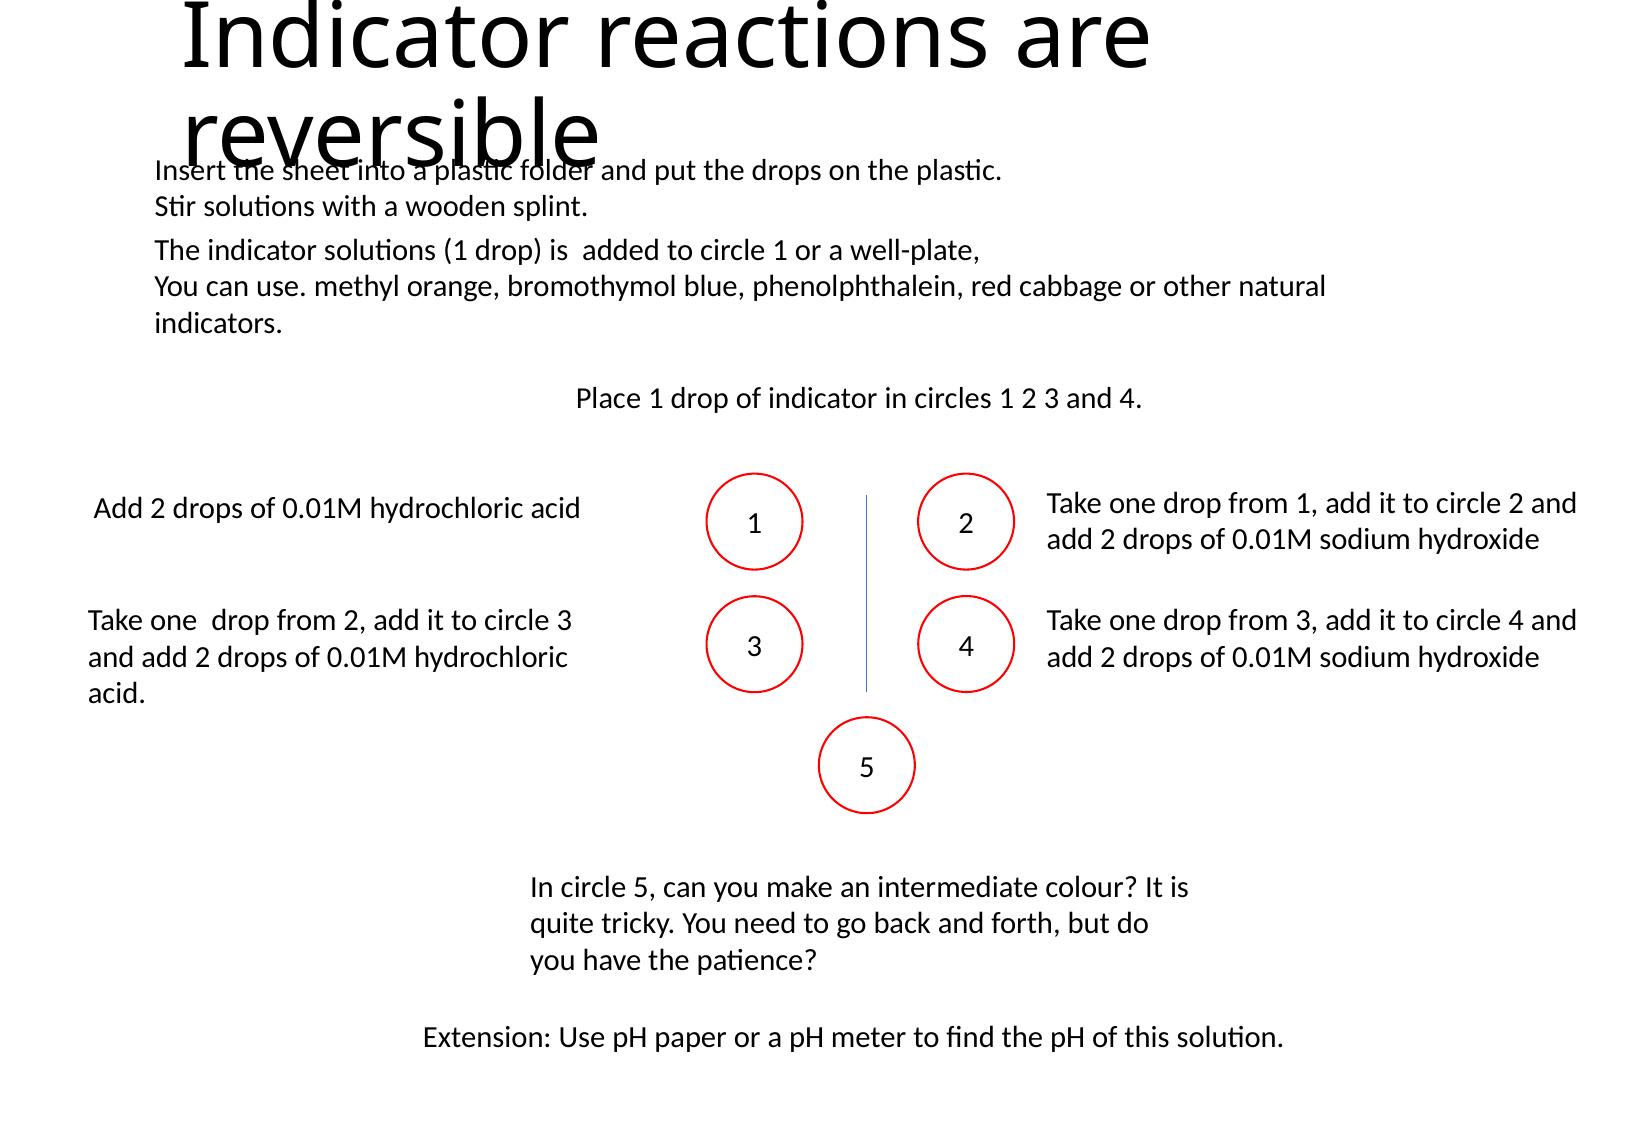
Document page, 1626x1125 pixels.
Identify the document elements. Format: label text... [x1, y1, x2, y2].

text_box Add 2 drops of 0.01M hydrochloric acid [78, 480, 725, 532]
text_box Take one drop from 1, add it to circle 2 and add 2 drops of 0.01M sodium hydroxide [1031, 475, 1595, 564]
text_box Take one drop from 3, add it to circle 4 and add 2 drops of 0.01M sodium hydroxide [1031, 592, 1595, 681]
text_box 2 [917, 472, 1016, 571]
text_box 5 [817, 716, 916, 815]
text_box Insert the sheet into a plastic folder and put the drops on the plastic. Stir solutions with a wooden splint. [139, 142, 1053, 231]
title Indicator reactions are reversible [166, 0, 1568, 176]
text_box Extension: Use pH paper or a pH meter to find the pH of this solution. [408, 1009, 1326, 1062]
text_box The indicator solutions (1 drop) is added to circle 1 or a well-plate, You can use. methyl orange, bromothymol blue, phenolphthalein, red cabbage or other natural indicators. [139, 222, 1464, 347]
text_box 3 [705, 595, 804, 694]
text_box 4 [917, 595, 1016, 694]
text_box Place 1 drop of indicator in circles 1 2 3 and 4. [561, 370, 1173, 422]
text_box Take one drop from 2, add it to circle 3 and add 2 drops of 0.01M hydrochloric acid. [73, 592, 636, 718]
text_box 1 [705, 472, 804, 571]
text_box In circle 5, can you make an intermediate colour? It is quite tricky. You need to go back and forth, but do you have the patience? [515, 859, 1210, 985]
